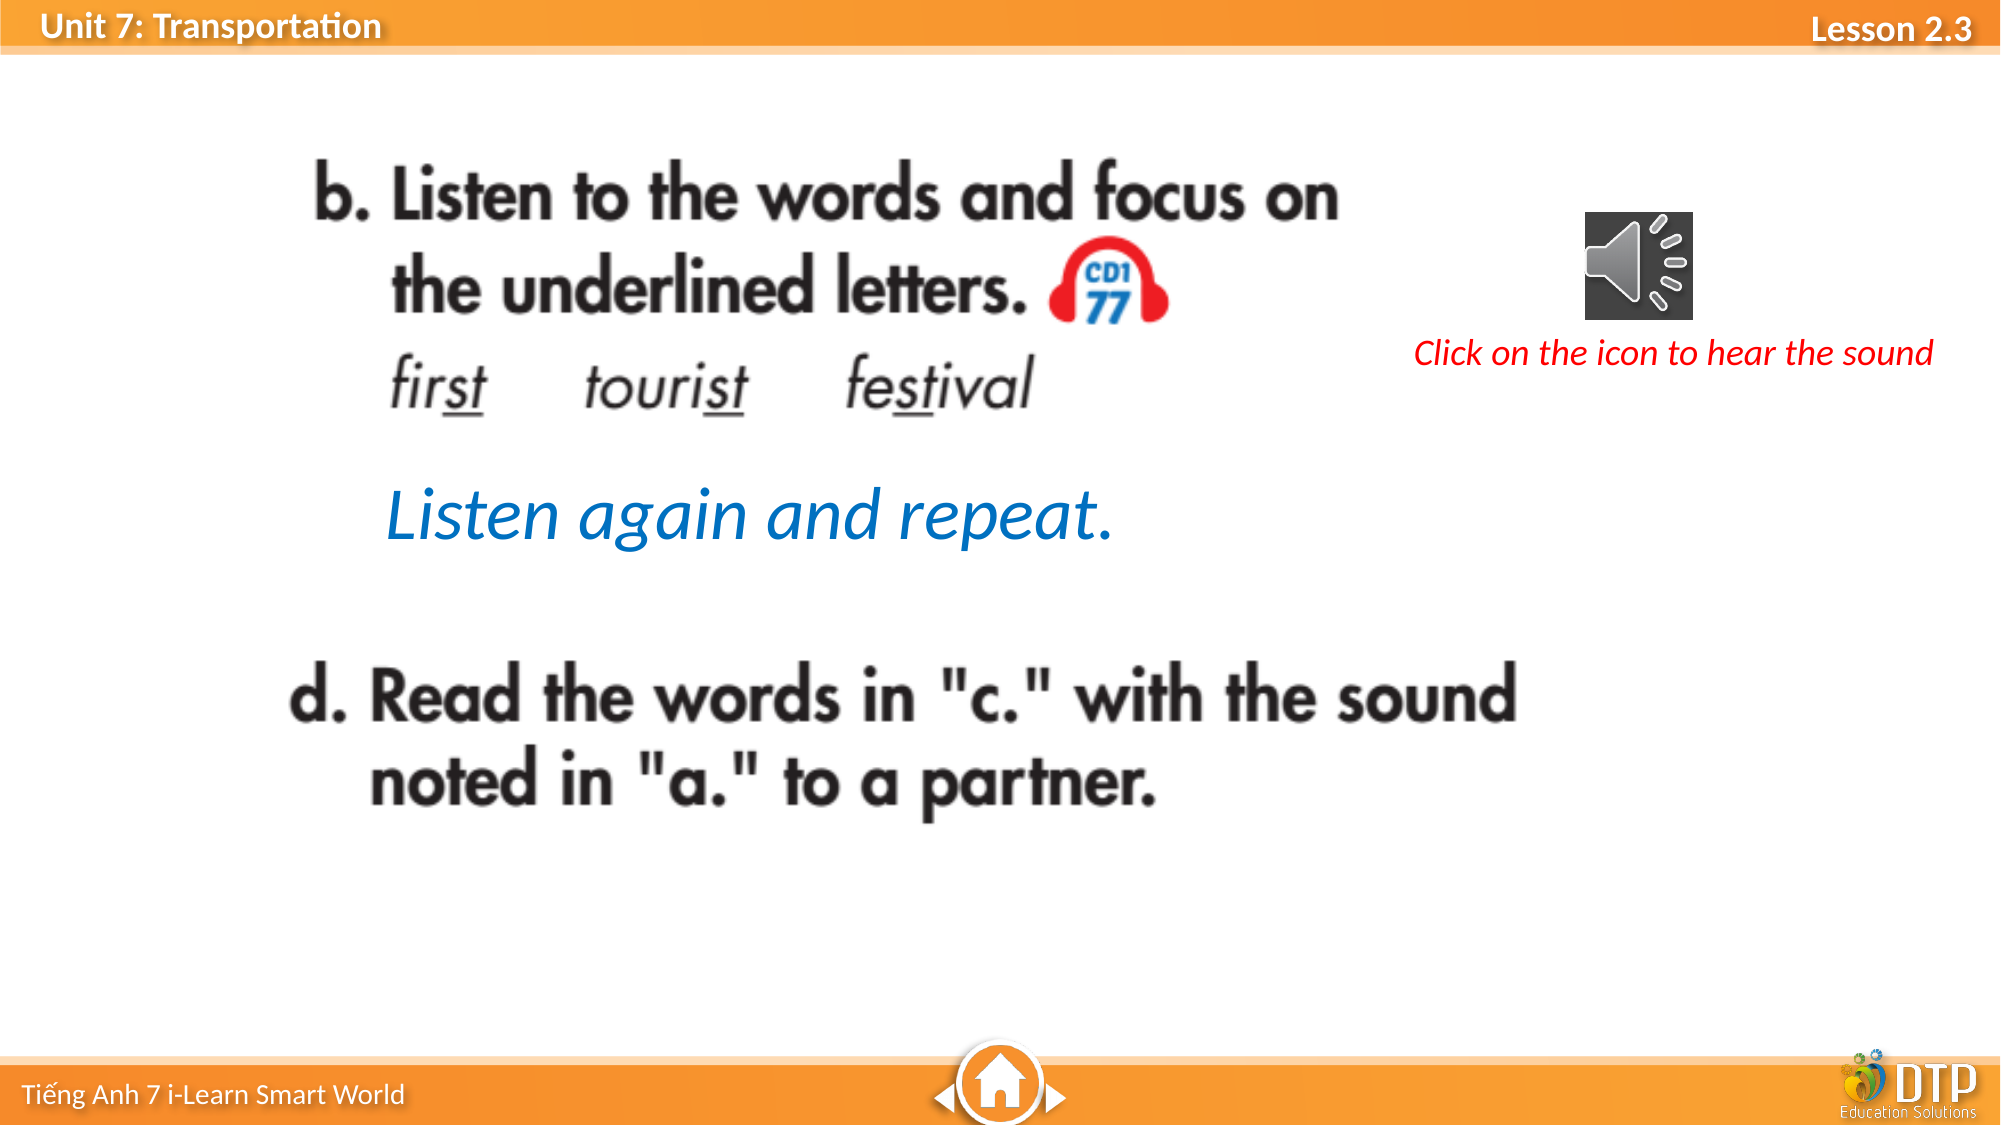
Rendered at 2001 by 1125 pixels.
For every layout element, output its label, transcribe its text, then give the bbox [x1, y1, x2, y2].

picture [0, 0, 2001, 1125]
text_box Listen again and repeat. [370, 470, 1176, 562]
text_box Click on the icon to hear the sound [1590, 320, 2000, 381]
